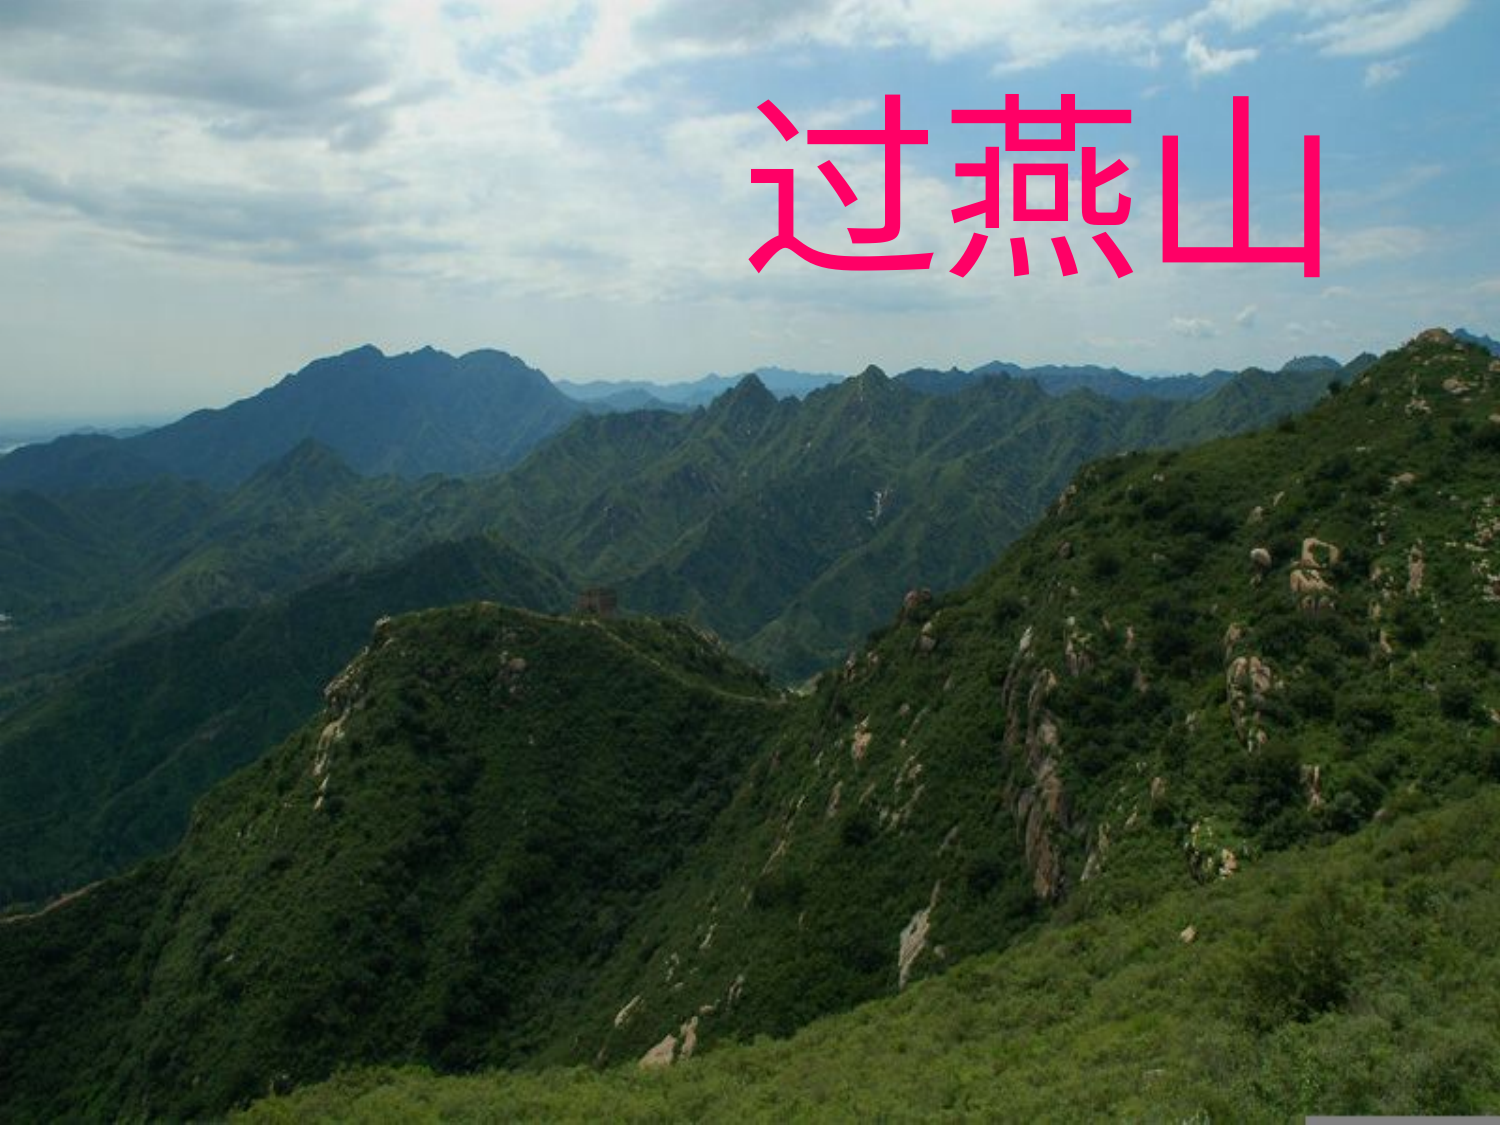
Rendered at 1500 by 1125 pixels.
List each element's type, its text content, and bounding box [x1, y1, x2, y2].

picture [0, 0, 1500, 1125]
text_box 过燕山 [726, 54, 1412, 310]
